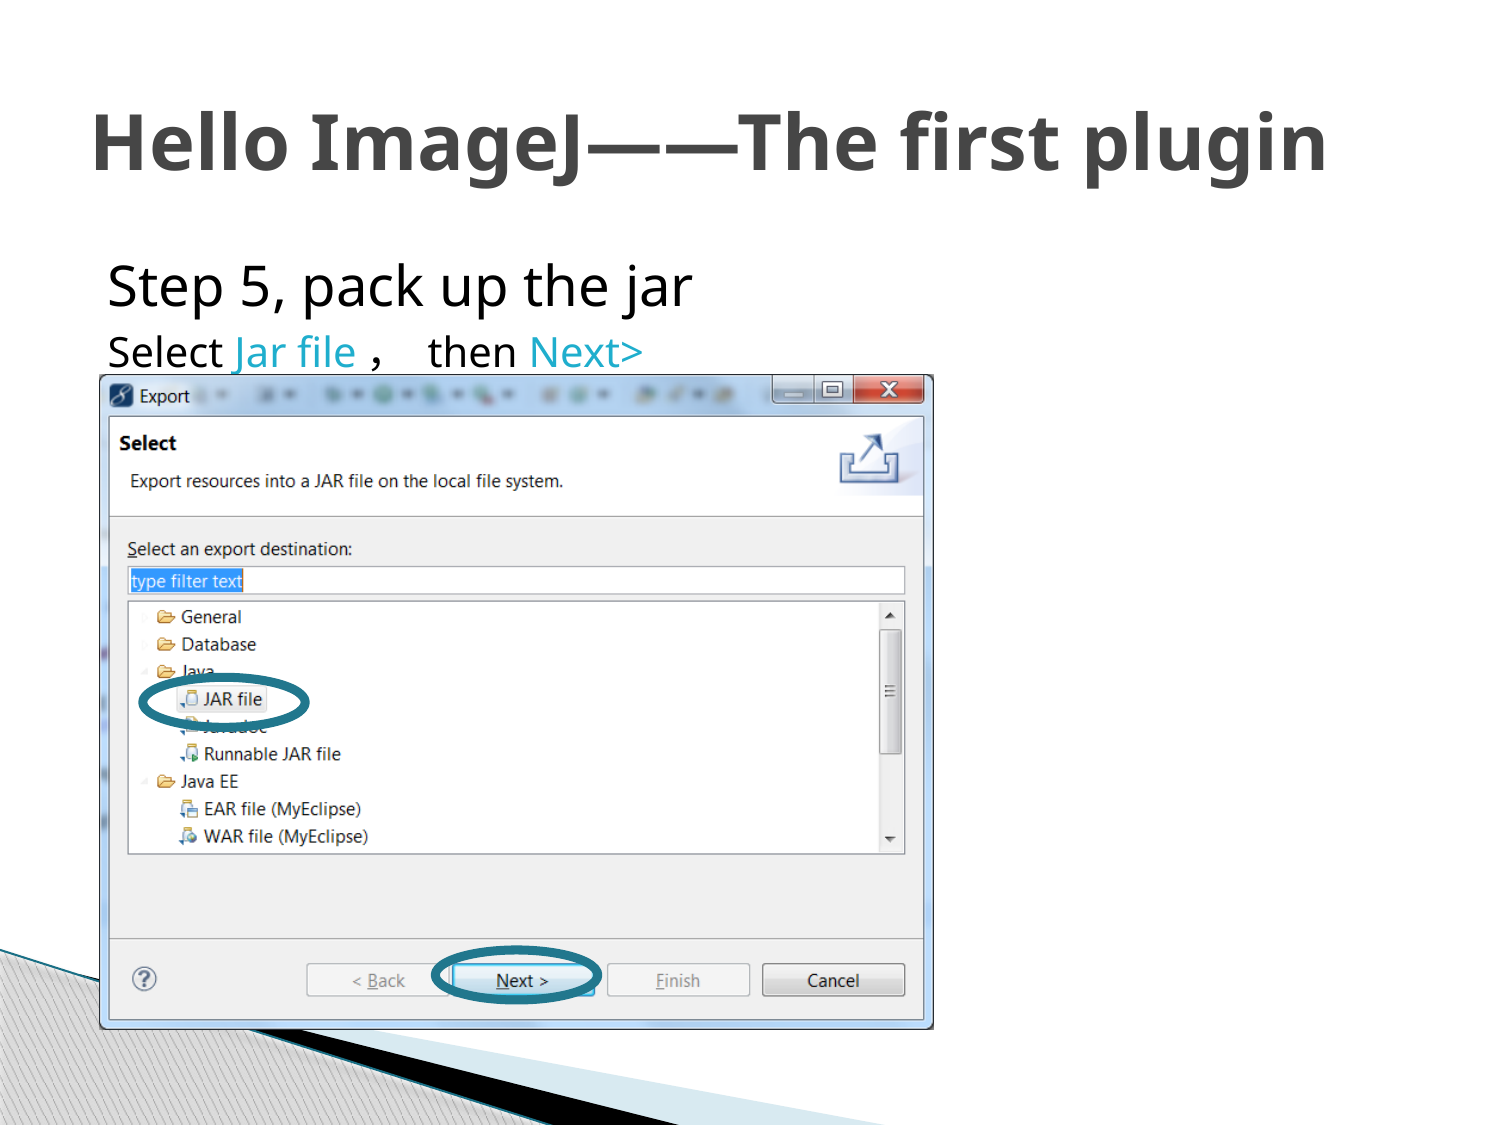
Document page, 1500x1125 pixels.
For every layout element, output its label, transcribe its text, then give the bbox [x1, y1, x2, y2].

title Hello ImageJ——The first plugin [75, 45, 1425, 233]
list Step 5, pack up the jar Select Jar file， then Next> [75, 243, 1425, 986]
picture [99, 374, 934, 1030]
